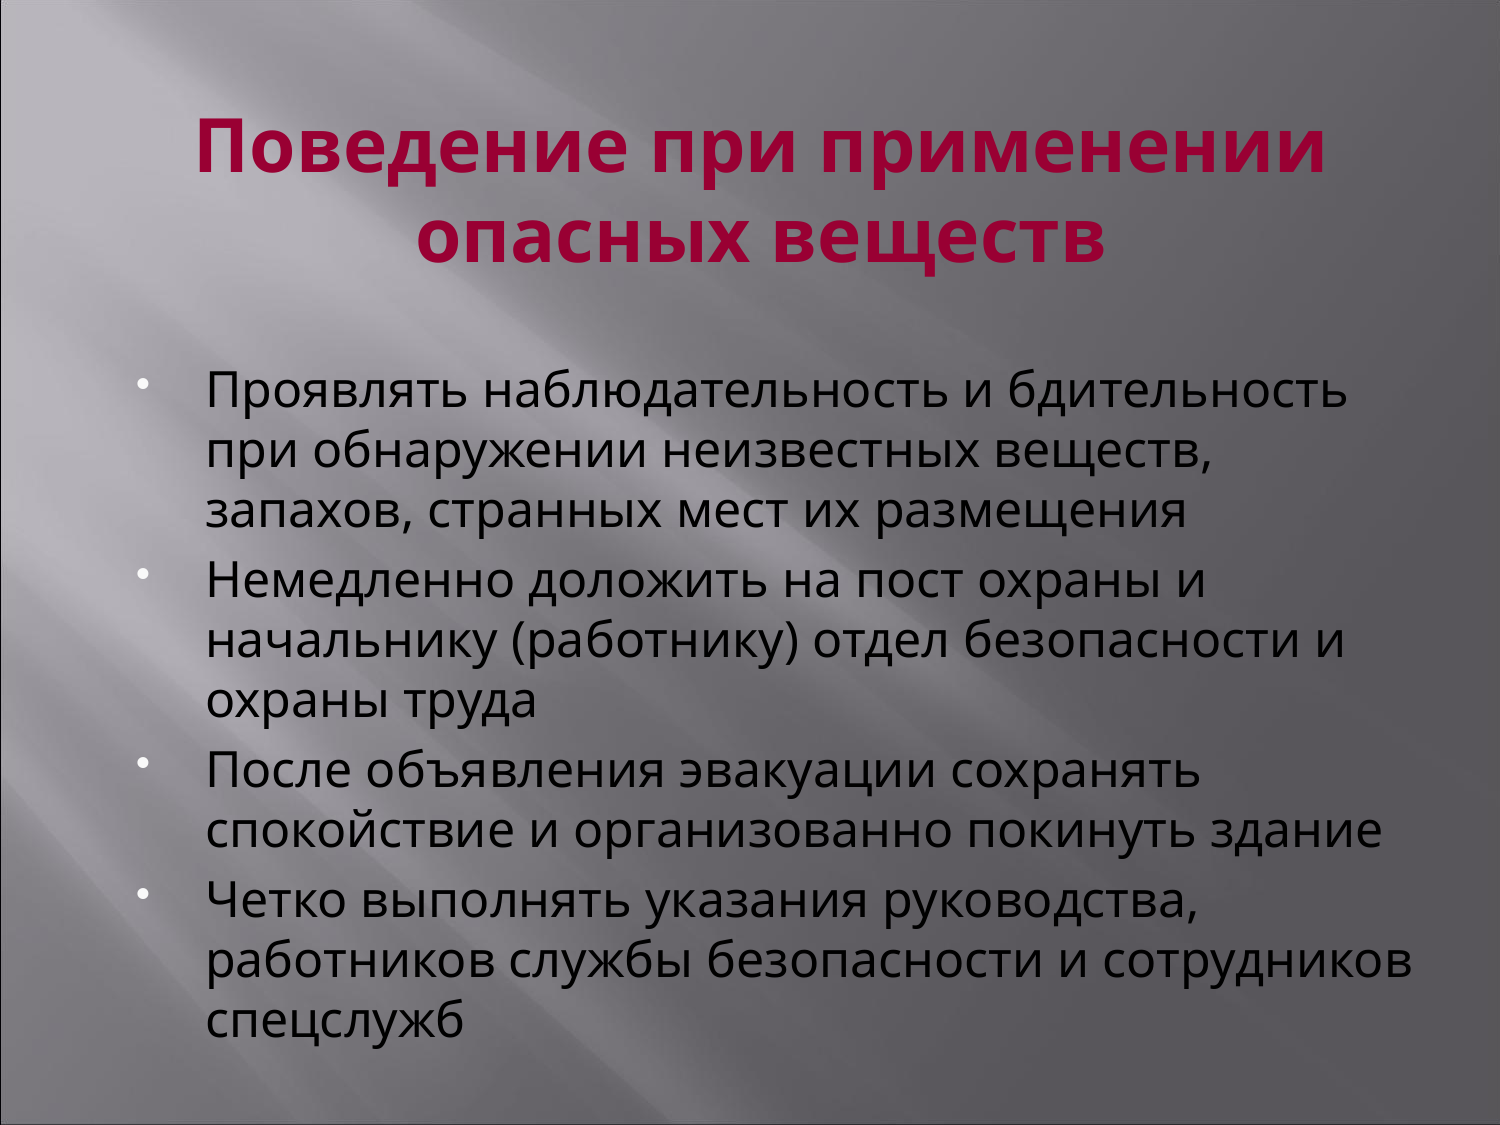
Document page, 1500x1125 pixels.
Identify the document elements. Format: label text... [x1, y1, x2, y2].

list Проявлять наблюдательность и бдительность при обнаружении неизвестных веществ, запахов, странных мест их размещения Немедленно доложить на пост охраны и начальнику (работнику) отдел безопасности и охраны труда После объявления эвакуации сохранять спокойствие и организованно покинуть здание Четко выполнять указания руководства, работников службы безопасности и сотрудников спецслужб [100, 349, 1451, 1000]
picture [0, 0, 1500, 1125]
title Поведение при применении опасных веществ [123, 149, 1400, 226]
